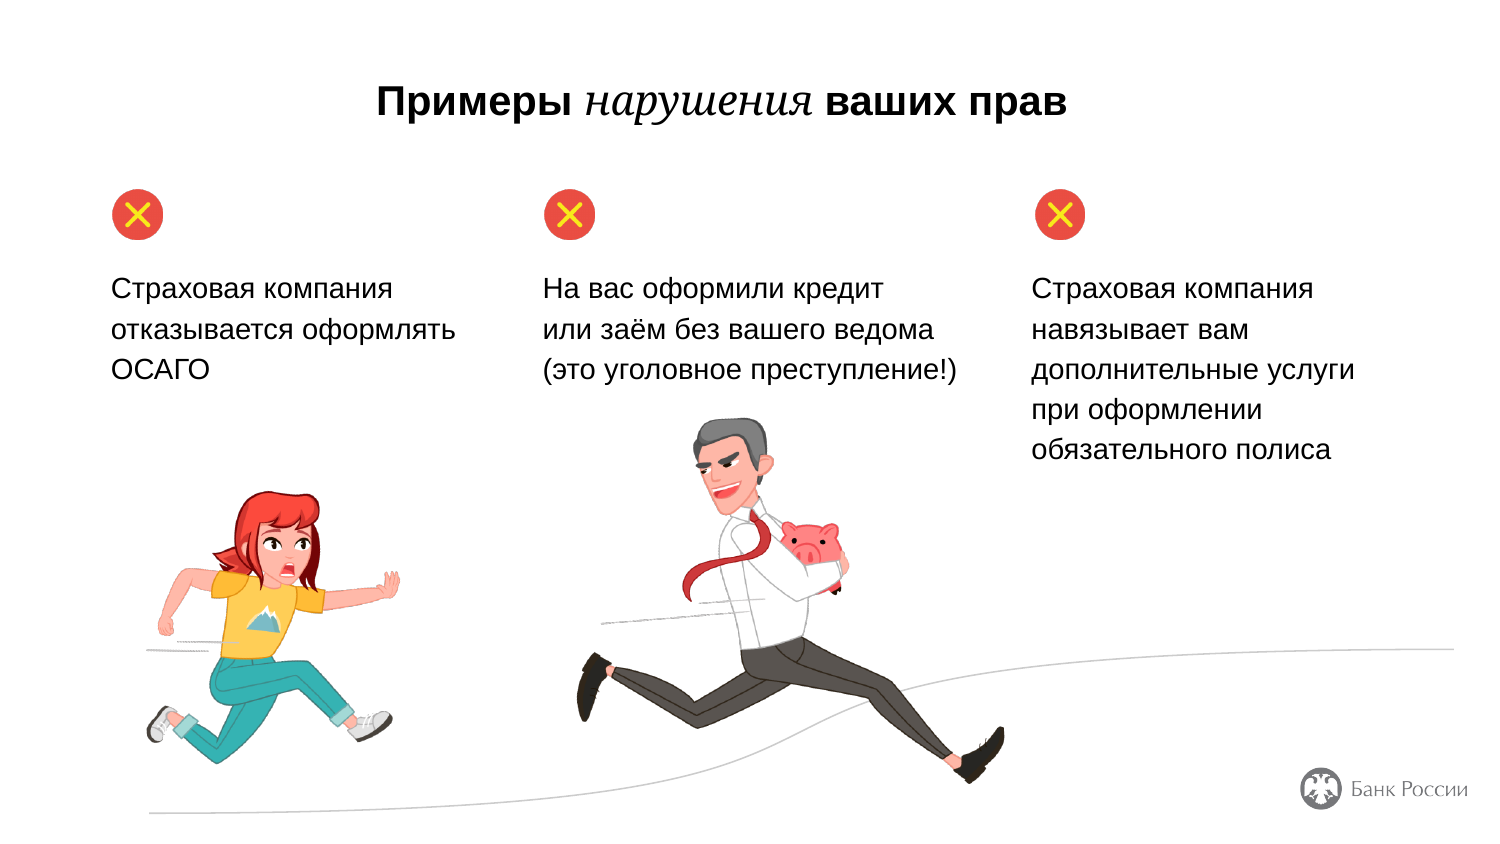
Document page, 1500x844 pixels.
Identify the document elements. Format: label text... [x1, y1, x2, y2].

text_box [991, 648, 1455, 814]
text_box Страховая компания отказывается оформлять ОСАГО [103, 257, 535, 394]
text_box На вас оформили кредит или заём без вашего ведома (это уголовное преступление!) [535, 257, 1015, 438]
picture [1279, 746, 1487, 831]
picture [1035, 189, 1086, 240]
text_box Страховая компания навязывает вам дополнительные услуги при оформлении обязательного полиса [1024, 257, 1454, 438]
title Примеры нарушения ваших прав [251, 3, 1193, 185]
picture [544, 189, 595, 240]
picture [114, 382, 991, 844]
picture [112, 189, 163, 240]
